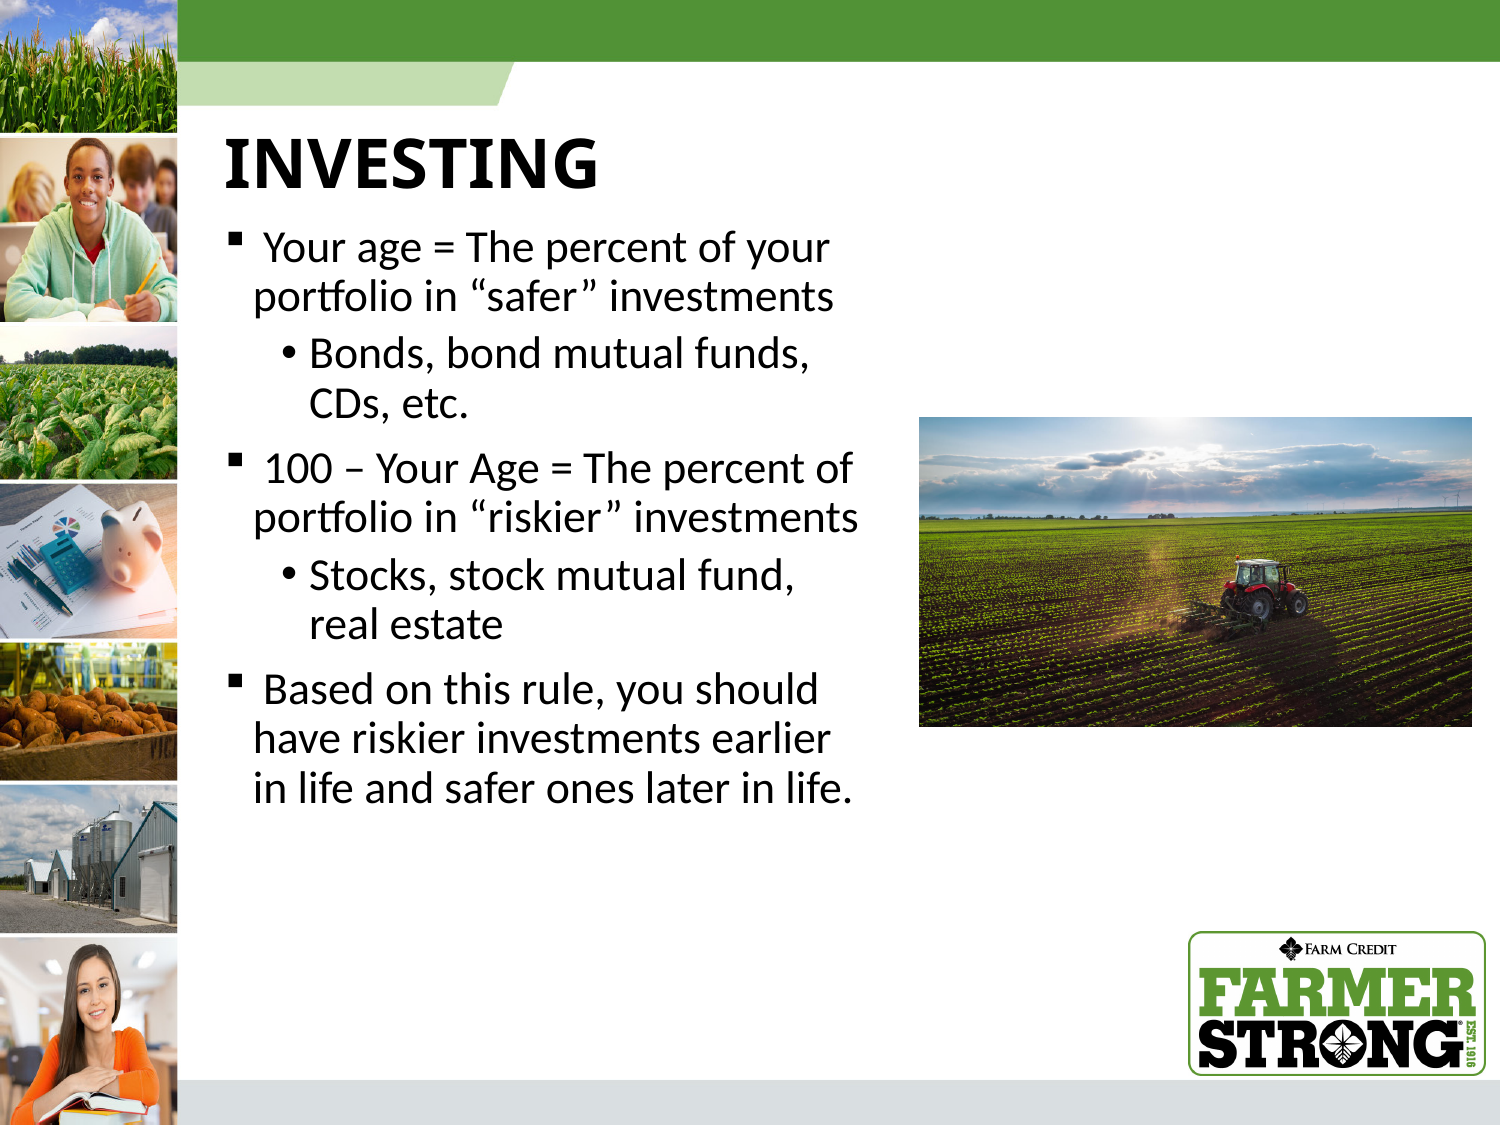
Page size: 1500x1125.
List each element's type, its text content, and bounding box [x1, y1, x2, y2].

list Your age = The percent of your portfolio in “safer” investments Bonds, bond mutual funds, CDs, etc. 100 – Your Age = The percent of portfolio in “riskier” investments Stocks, stock mutual fund, real estate Based on this rule, you should have riskier investments earlier in life and safer ones later in life. [210, 215, 876, 1012]
picture [0, 0, 1500, 1125]
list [919, 417, 1472, 728]
title INVESTING [210, 121, 1472, 213]
